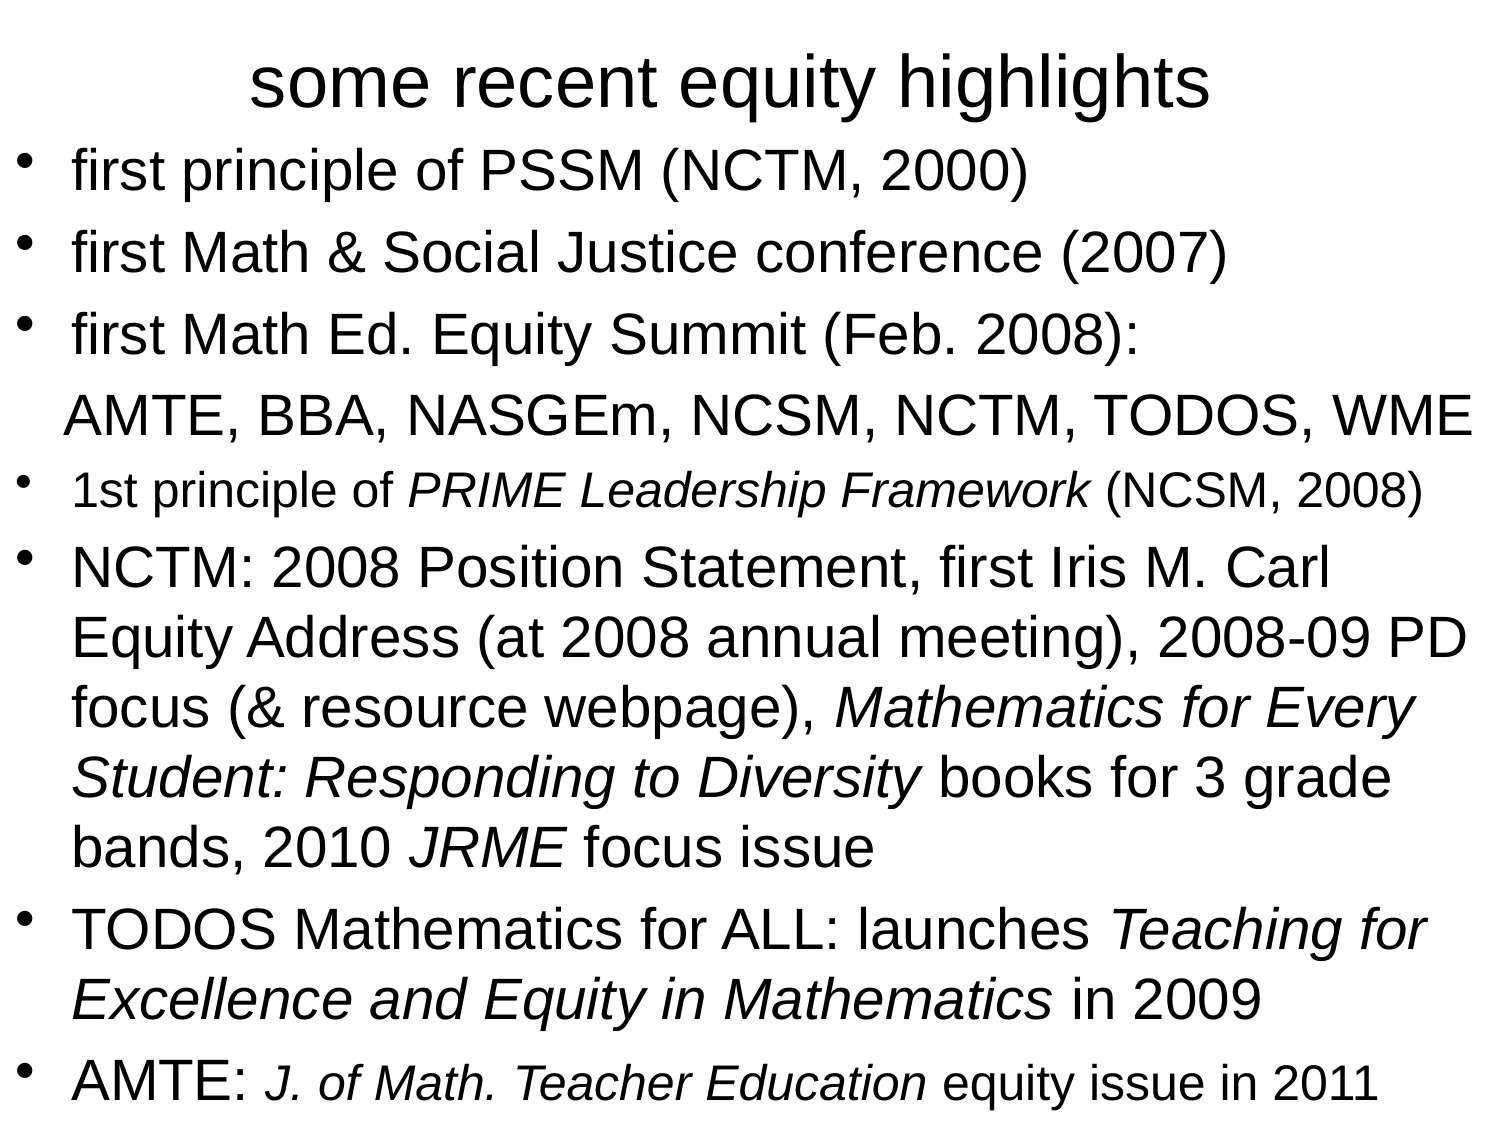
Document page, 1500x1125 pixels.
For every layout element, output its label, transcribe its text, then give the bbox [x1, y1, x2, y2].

list first principle of PSSM (NCTM, 2000) first Math & Social Justice conference (2007) first Math Ed. Equity Summit (Feb. 2008): AMTE, BBA, NASGEm, NCSM, NCTM, TODOS, WME 1st principle of PRIME Leadership Framework (NCSM, 2008) NCTM: 2008 Position Statement, first Iris M. Carl Equity Address (at 2008 annual meeting), 2008-09 PD focus (& resource webpage), Mathematics for Every Student: Responding to Diversity books for 3 grade bands, 2010 JRME focus issue TODOS Mathematics for ALL: launches Teaching for Excellence and Equity in Mathematics in 2009 AMTE: J. of Math. Teacher Education equity issue in 2011 [0, 125, 1500, 1050]
title some recent equity highlights [37, 24, 1425, 125]
